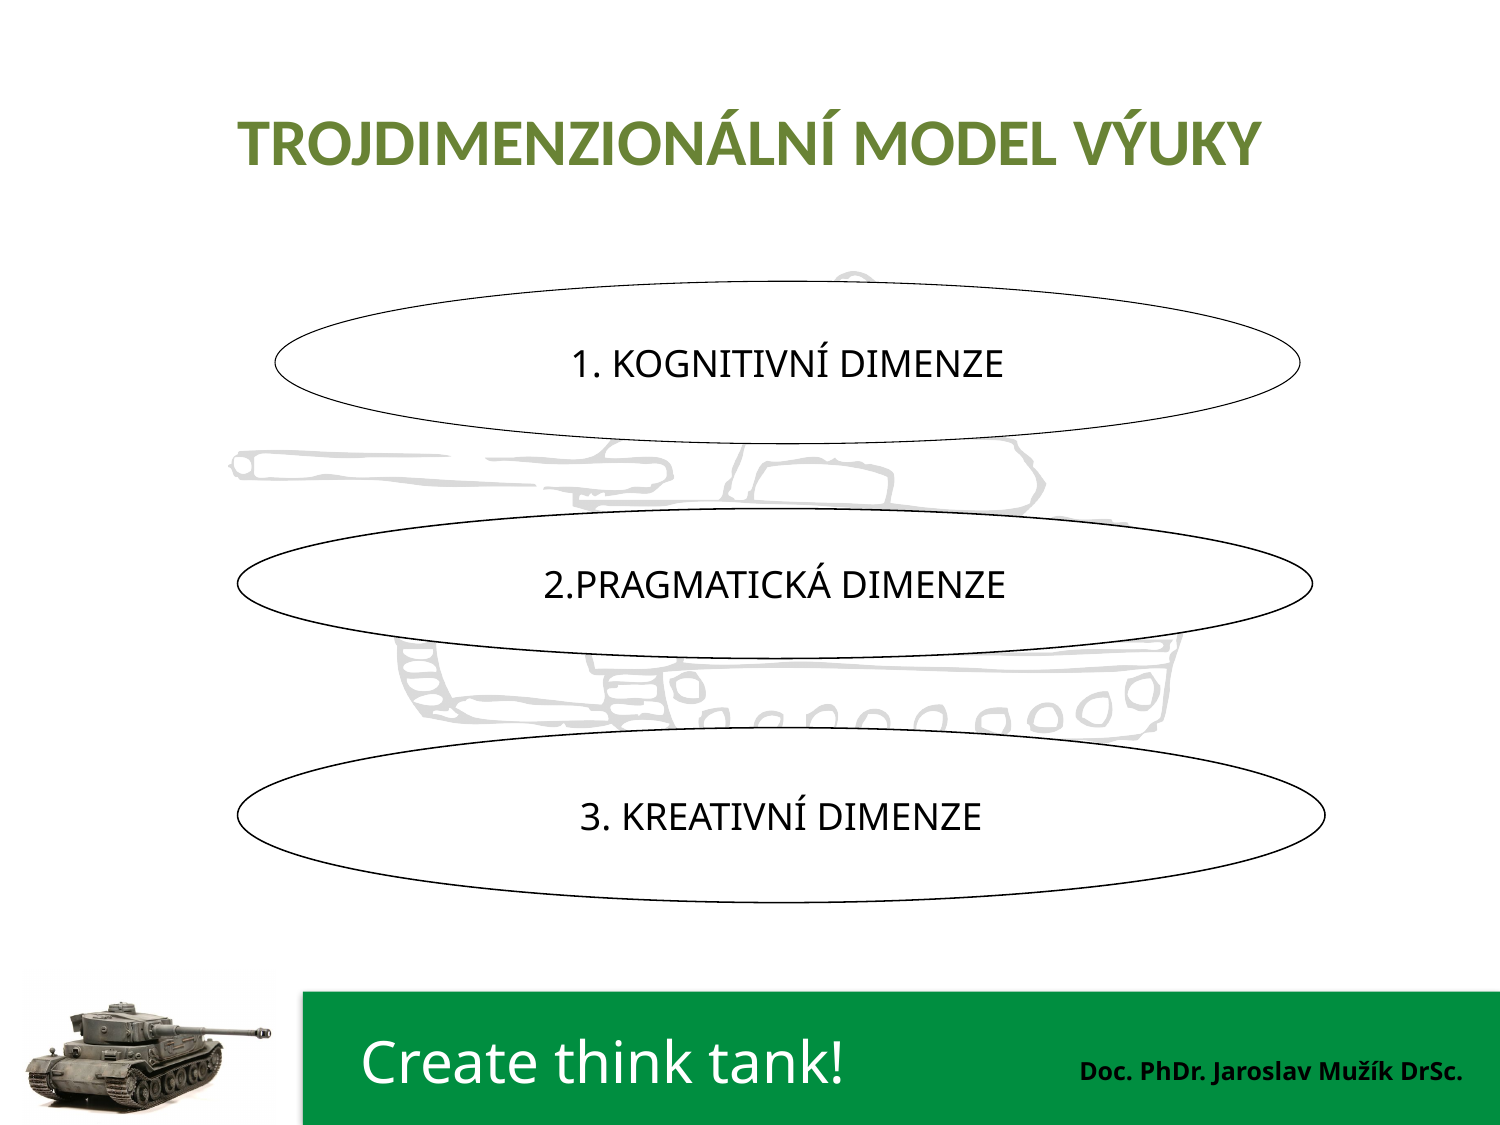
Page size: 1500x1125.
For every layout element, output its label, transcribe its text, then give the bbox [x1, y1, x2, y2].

picture [228, 271, 1184, 754]
text_box 1. KOGNITIVNÍ DIMENZE [275, 281, 1301, 444]
title TROJDIMENZIONÁLNÍ MODEL VÝUKY [74, 44, 1426, 233]
text_box 2.PRAGMATICKÁ DIMENZE [237, 508, 1313, 659]
text_box 3. KREATIVNÍ DIMENZE [237, 727, 1326, 903]
picture [22, 969, 276, 1125]
